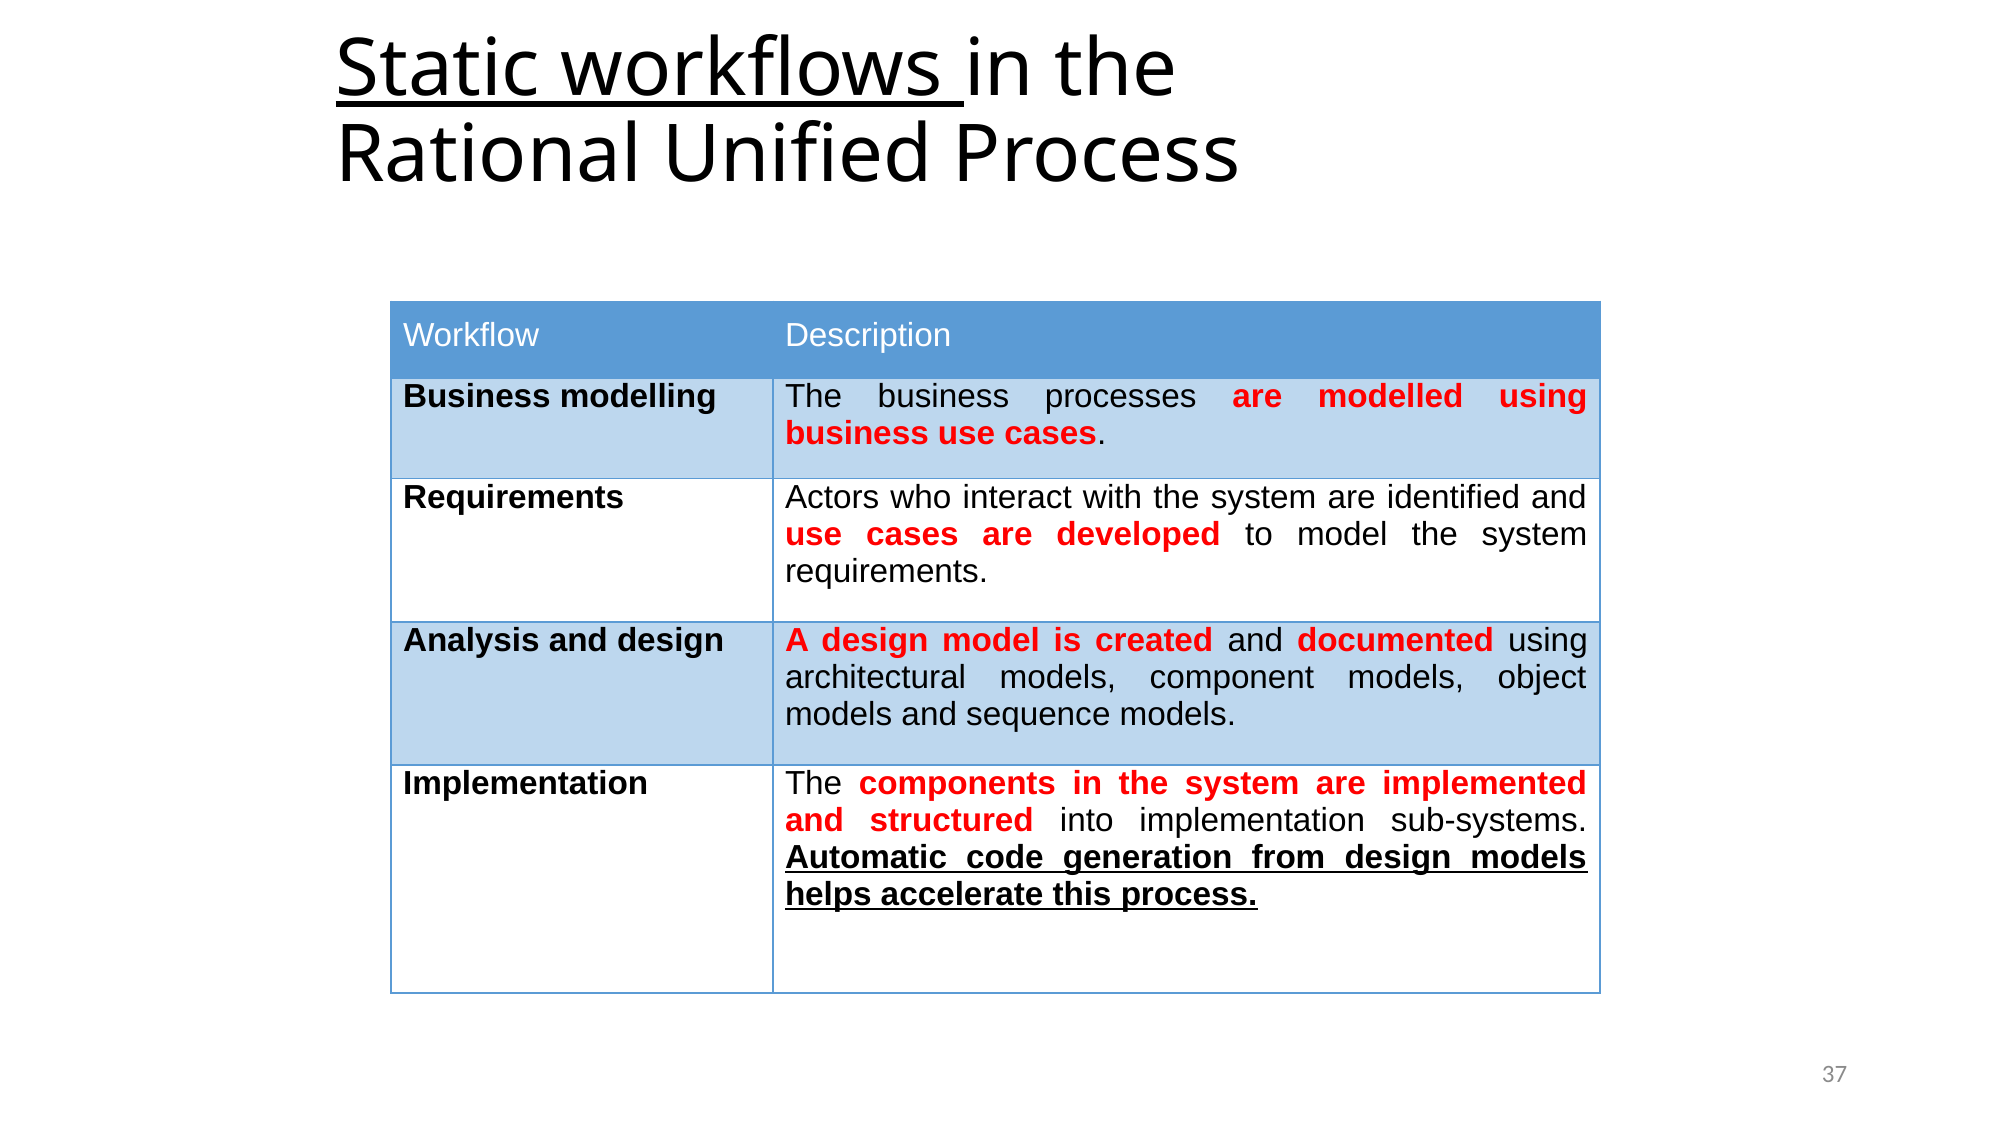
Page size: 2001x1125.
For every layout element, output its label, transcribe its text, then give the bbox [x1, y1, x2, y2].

table_header Description [774, 302, 1599, 377]
table_cell Implementation [392, 766, 772, 992]
table_header Workflow [392, 302, 772, 377]
table_cell Business modelling [392, 379, 772, 478]
table_cell Actors who interact with the system are identified and use cases are developed to model the system requirements. [774, 479, 1599, 621]
title Static workflows in the Rational Unified Process [320, 18, 1517, 207]
table_cell Analysis and design [392, 623, 772, 764]
table_cell The components in the system are implemented and structured into implementation sub-systems. Automatic code generation from design models helps accelerate this process. [774, 766, 1599, 992]
table_cell A design model is created and documented using architectural models, component models, object models and sequence models. [774, 623, 1599, 764]
table_cell The business processes are modelled using business use cases. [774, 379, 1599, 478]
table_cell Requirements [392, 479, 772, 621]
slide_number 37 [1412, 1042, 1863, 1103]
